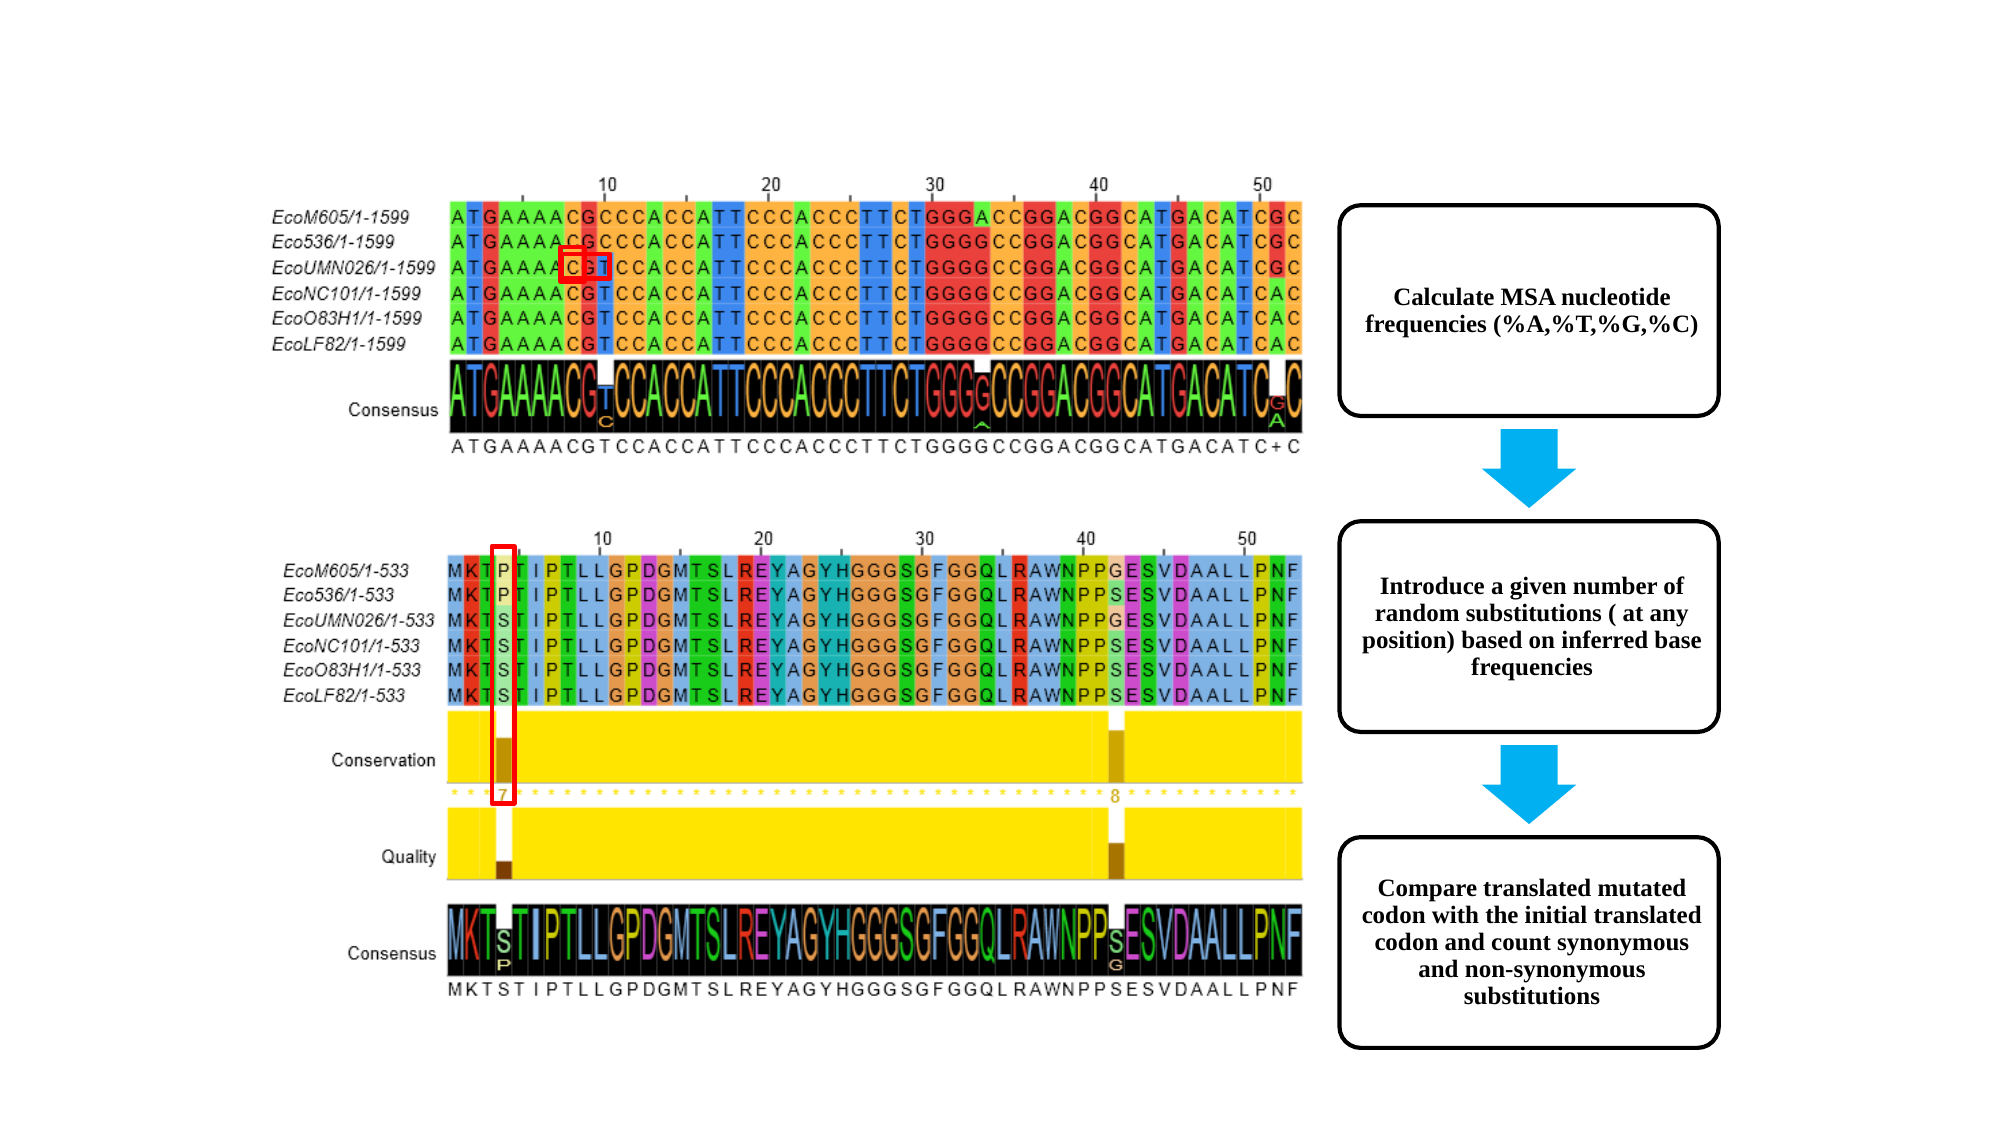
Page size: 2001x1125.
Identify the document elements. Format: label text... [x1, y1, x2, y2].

picture [279, 523, 1315, 1013]
picture [265, 171, 1315, 470]
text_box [1321, 204, 1737, 1049]
title Simulation Algorithm [150, 99, 1850, 288]
